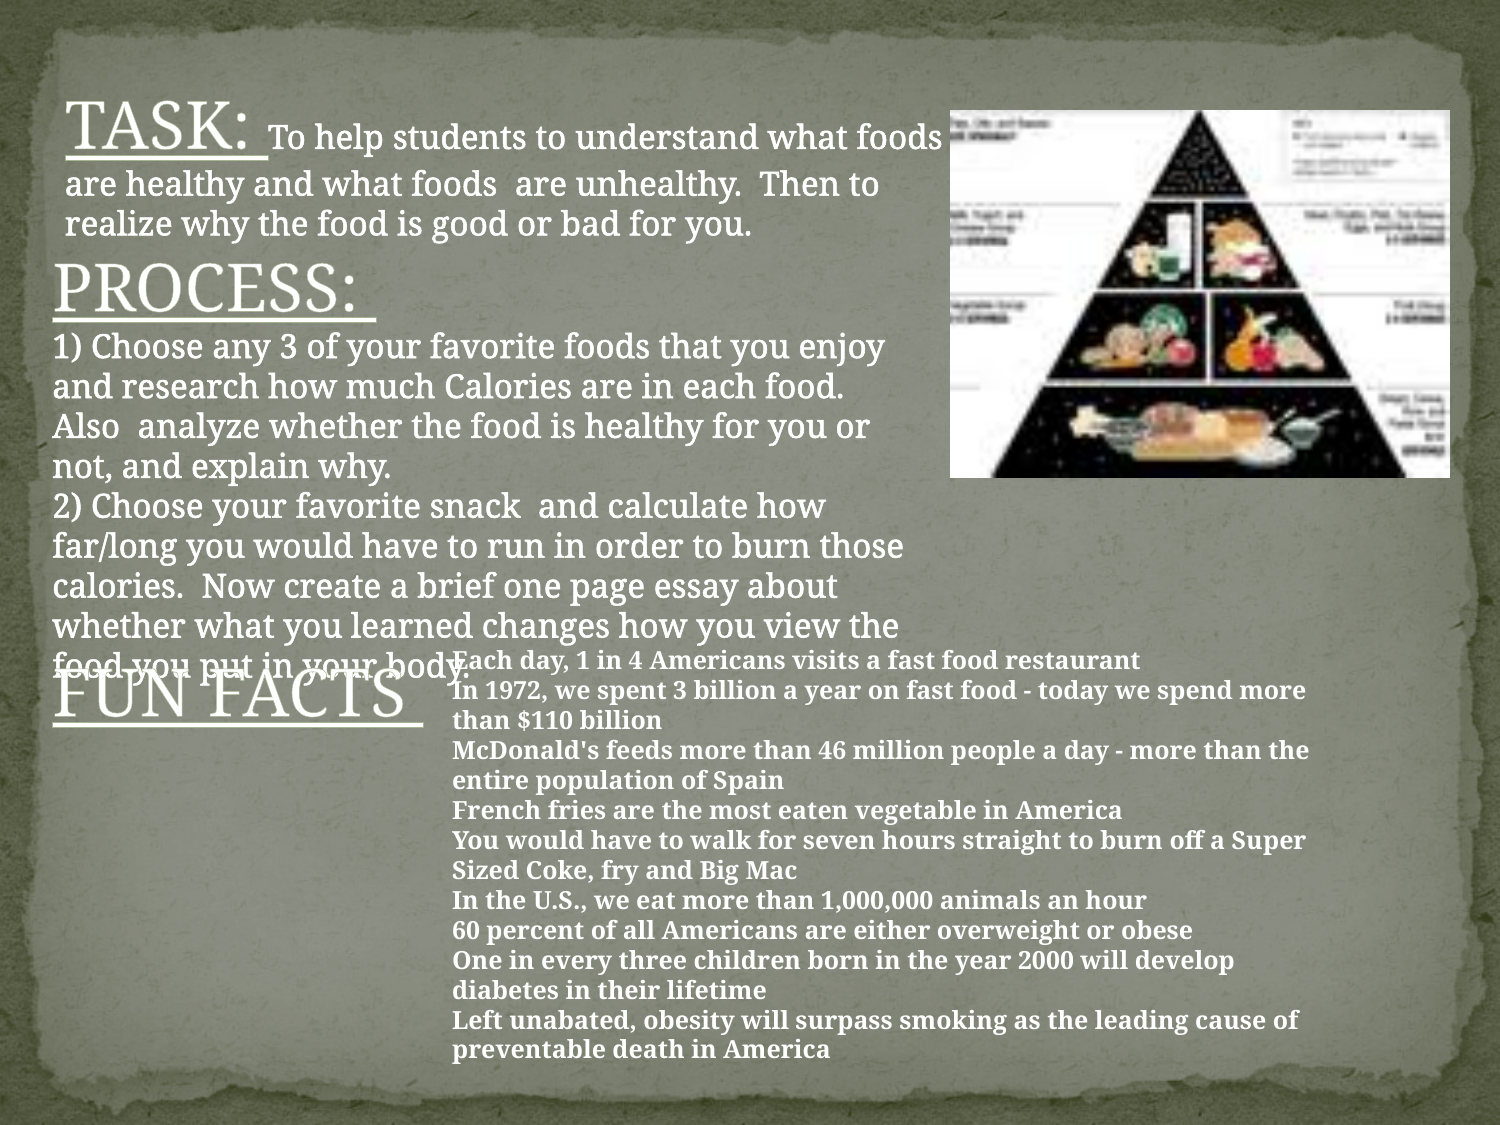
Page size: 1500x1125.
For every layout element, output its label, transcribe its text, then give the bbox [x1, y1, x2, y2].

text_box TASK: To help students to understand what foods are healthy and what foods are unhealthy. Then to realize why the food is good or bad for you. [49, 74, 963, 250]
picture [950, 110, 1450, 478]
text_box FUN FACTS [37, 562, 1450, 818]
text_box PROCESS: 1) Choose any 3 of your favorite foods that you enjoy and research how much Calories are in each food. Also analyze whether the food is healthy for you or not, and explain why. 2) Choose your favorite snack and calculate how far/long you would have to run in order to burn those calories. Now create a brief one page essay about whether what you learned changes how you view the food you put in your body. [37, 237, 938, 562]
text_box Each day, 1 in 4 Americans visits a fast food restaurant In 1972, we spent 3 billion a year on fast food - today we spend more than $110 billion McDonald's feeds more than 46 million people a day - more than the entire population of Spain French fries are the most eaten vegetable in America You would have to walk for seven hours straight to burn off a Super Sized Coke, fry and Big Mac In the U.S., we eat more than 1,000,000 animals an hour 60 percent of all Americans are either overweight or obese One in every three children born in the year 2000 will develop diabetes in their lifetime Left unabated, obesity will surpass smoking as the leading cause of preventable death in America [437, 637, 1350, 1072]
